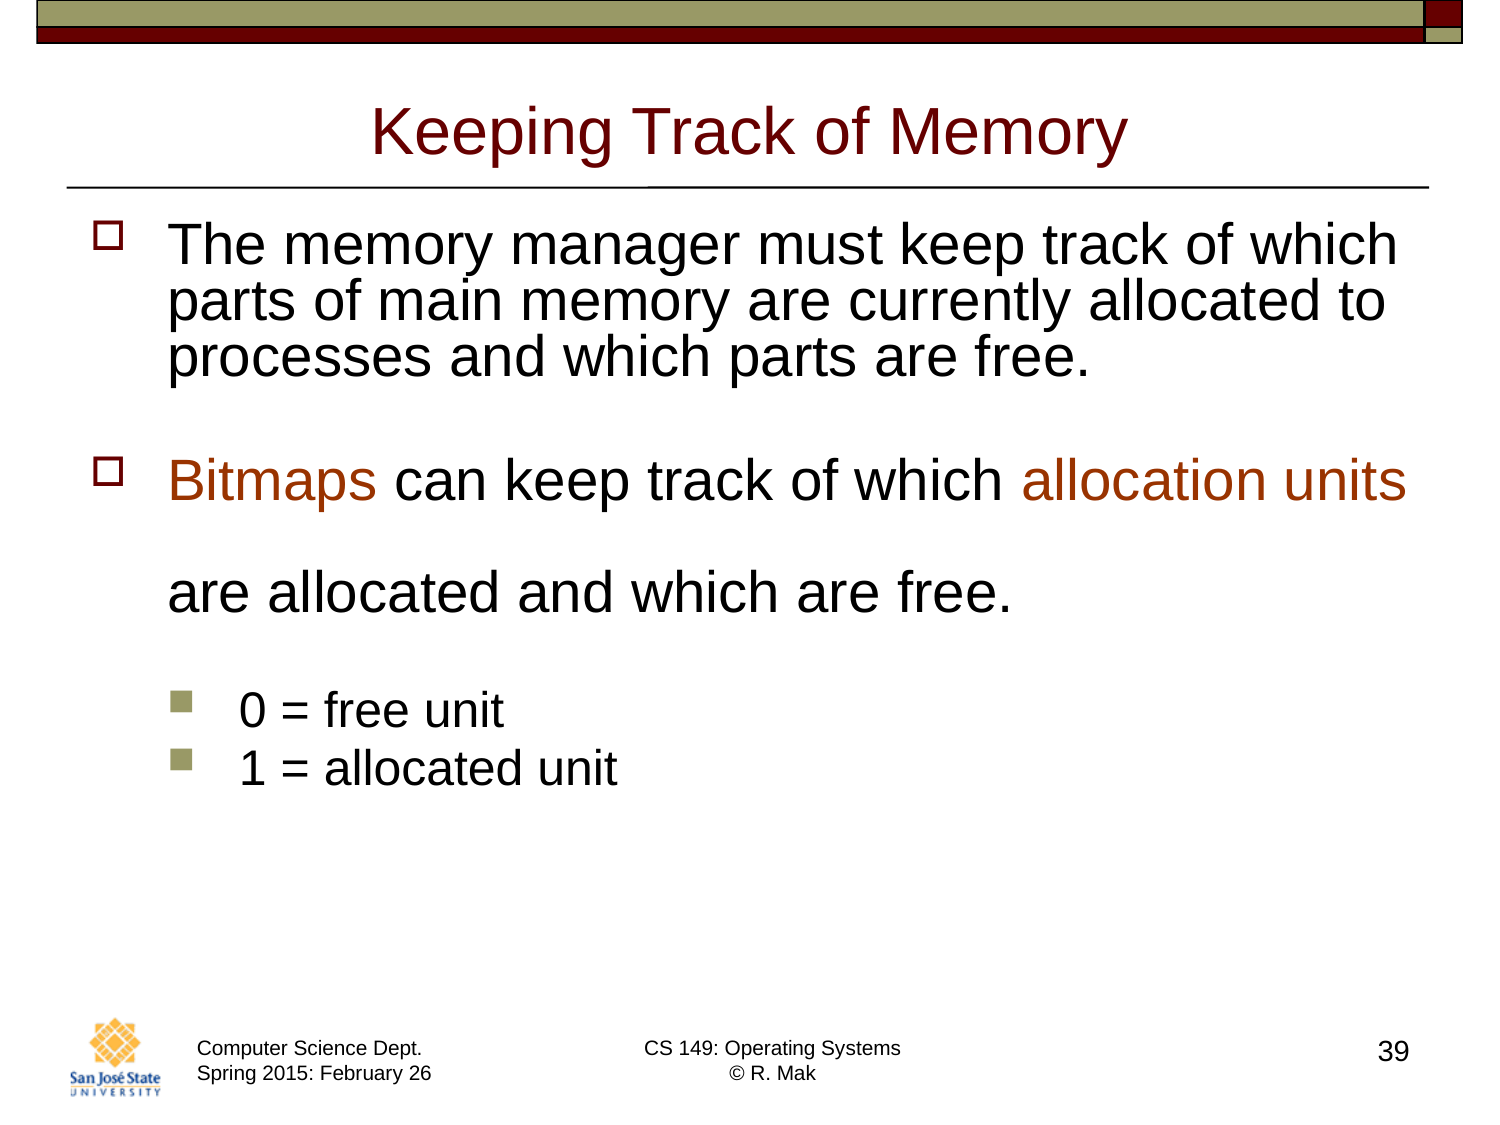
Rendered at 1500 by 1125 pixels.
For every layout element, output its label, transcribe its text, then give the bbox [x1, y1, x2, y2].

list The memory manager must keep track of which parts of main memory are currently allocated to processes and which parts are free. Bitmaps can keep track of which allocation units are allocated and which are free. 0 = free unit 1 = allocated unit [75, 212, 1425, 1006]
slide_number 39 [1112, 1025, 1425, 1100]
picture [60, 1012, 166, 1112]
title Keeping Track of Memory [75, 67, 1425, 175]
